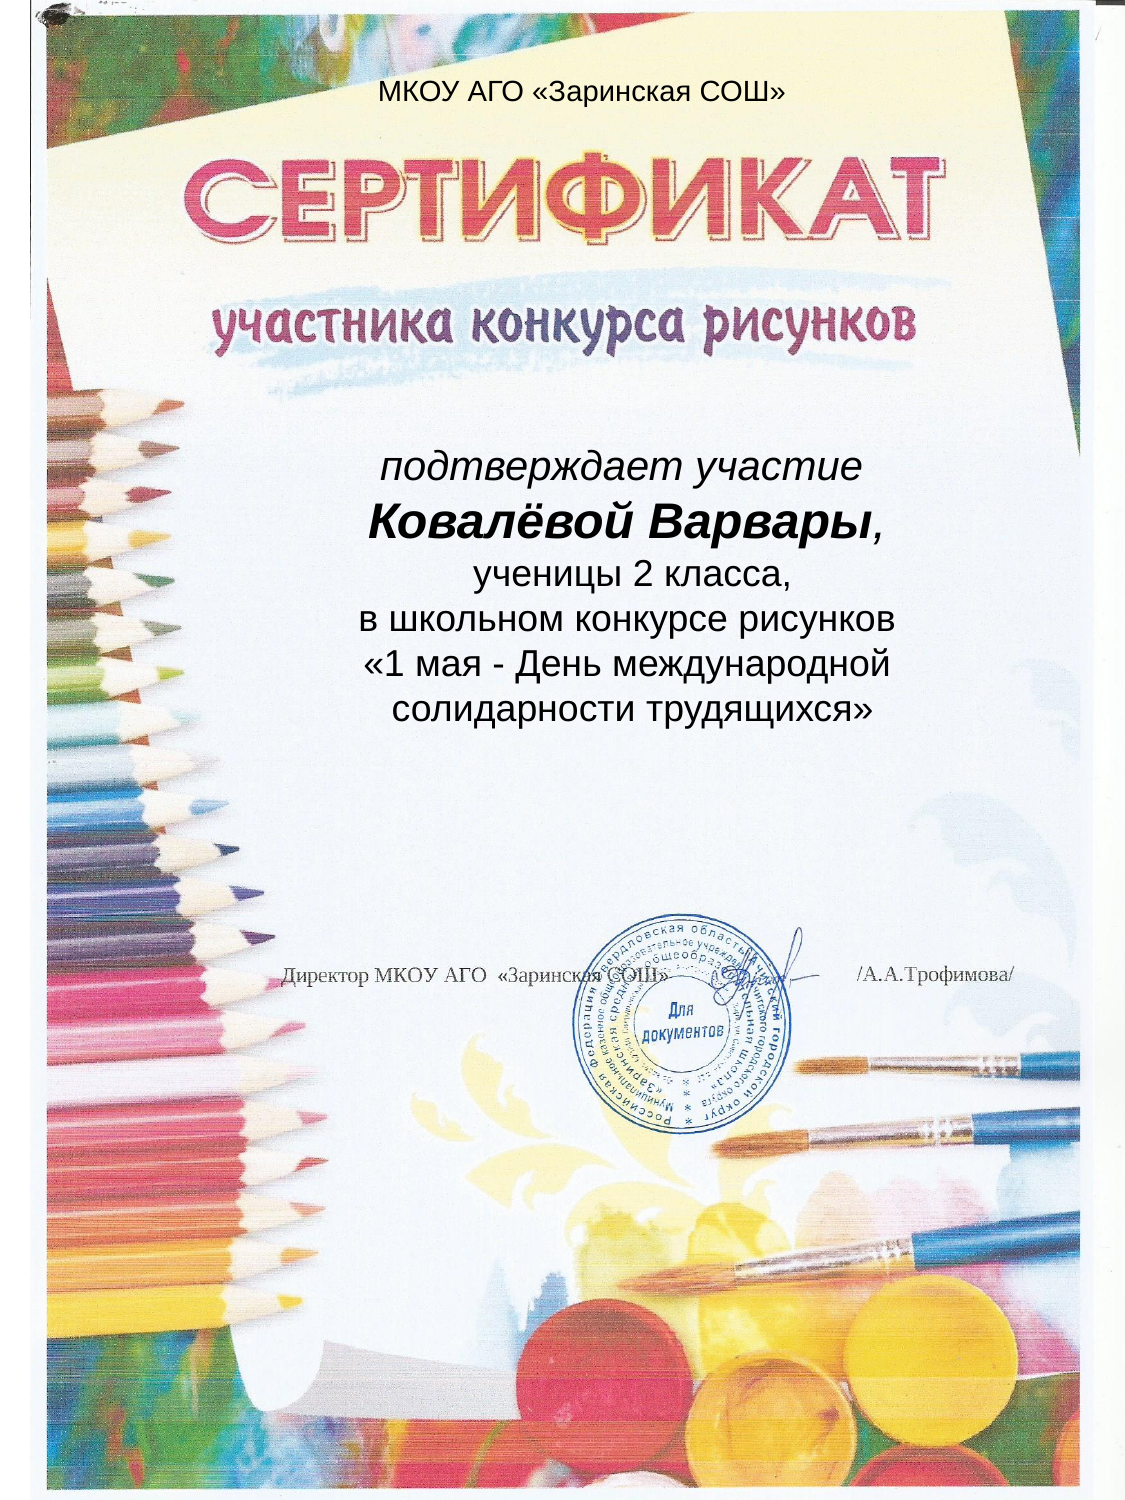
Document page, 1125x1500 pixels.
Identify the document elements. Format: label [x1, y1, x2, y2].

list [30, 0, 1125, 1500]
